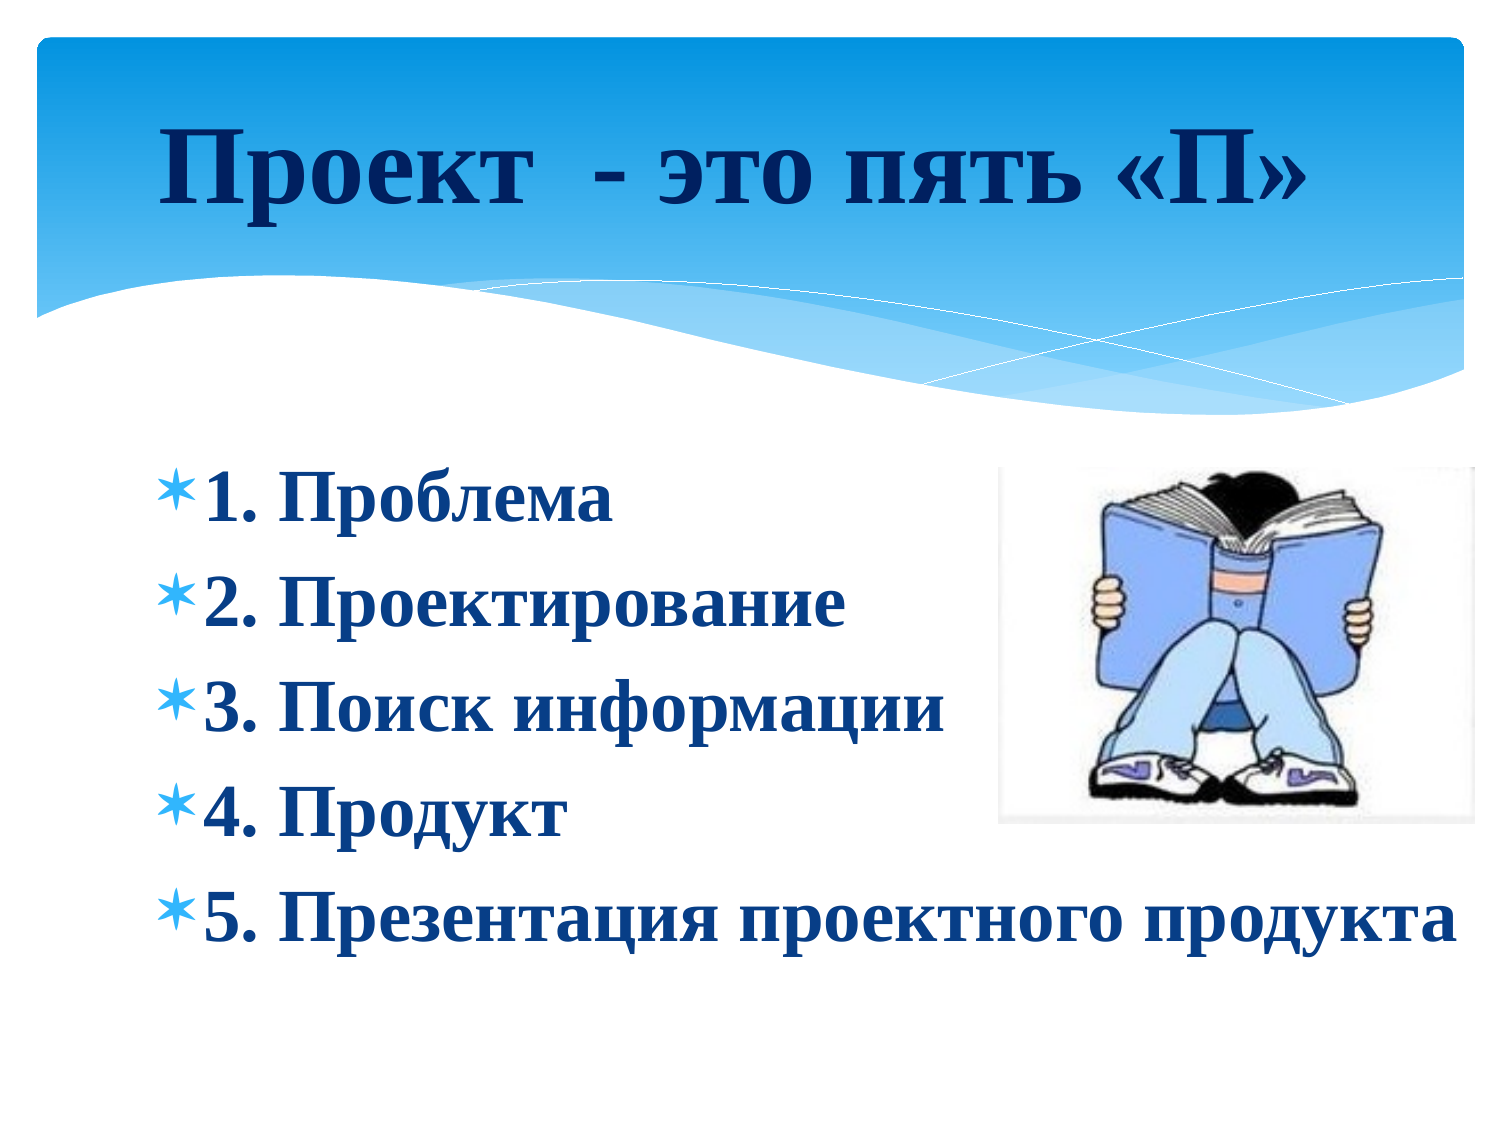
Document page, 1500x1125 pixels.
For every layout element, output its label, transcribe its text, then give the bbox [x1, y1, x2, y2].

title Проект - это пять «П» [75, 55, 1425, 261]
list 1. Проблема 2. Проектирование 3. Поиск информации 4. Продукт 5. Презентация проектного продукта [143, 438, 1500, 1005]
picture [997, 467, 1475, 824]
